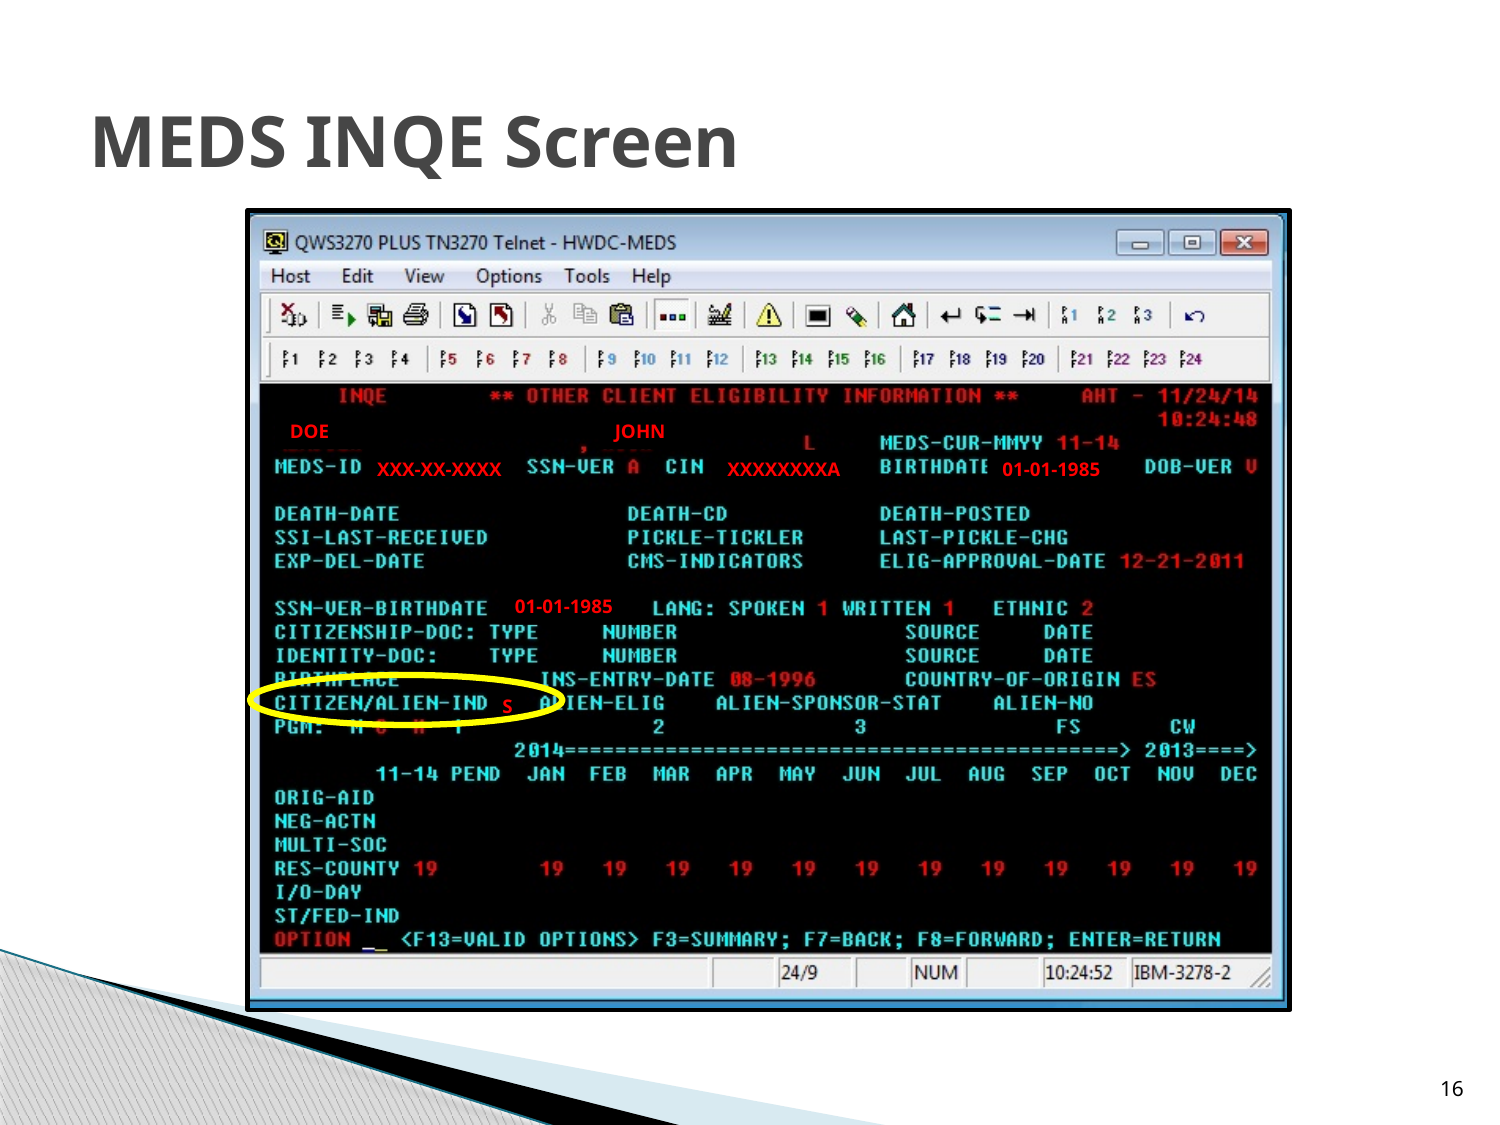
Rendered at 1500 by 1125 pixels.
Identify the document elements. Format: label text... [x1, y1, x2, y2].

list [249, 212, 1288, 1008]
title MEDS INQE Screen [75, 45, 1425, 233]
slide_number 16 [1418, 1051, 1479, 1112]
